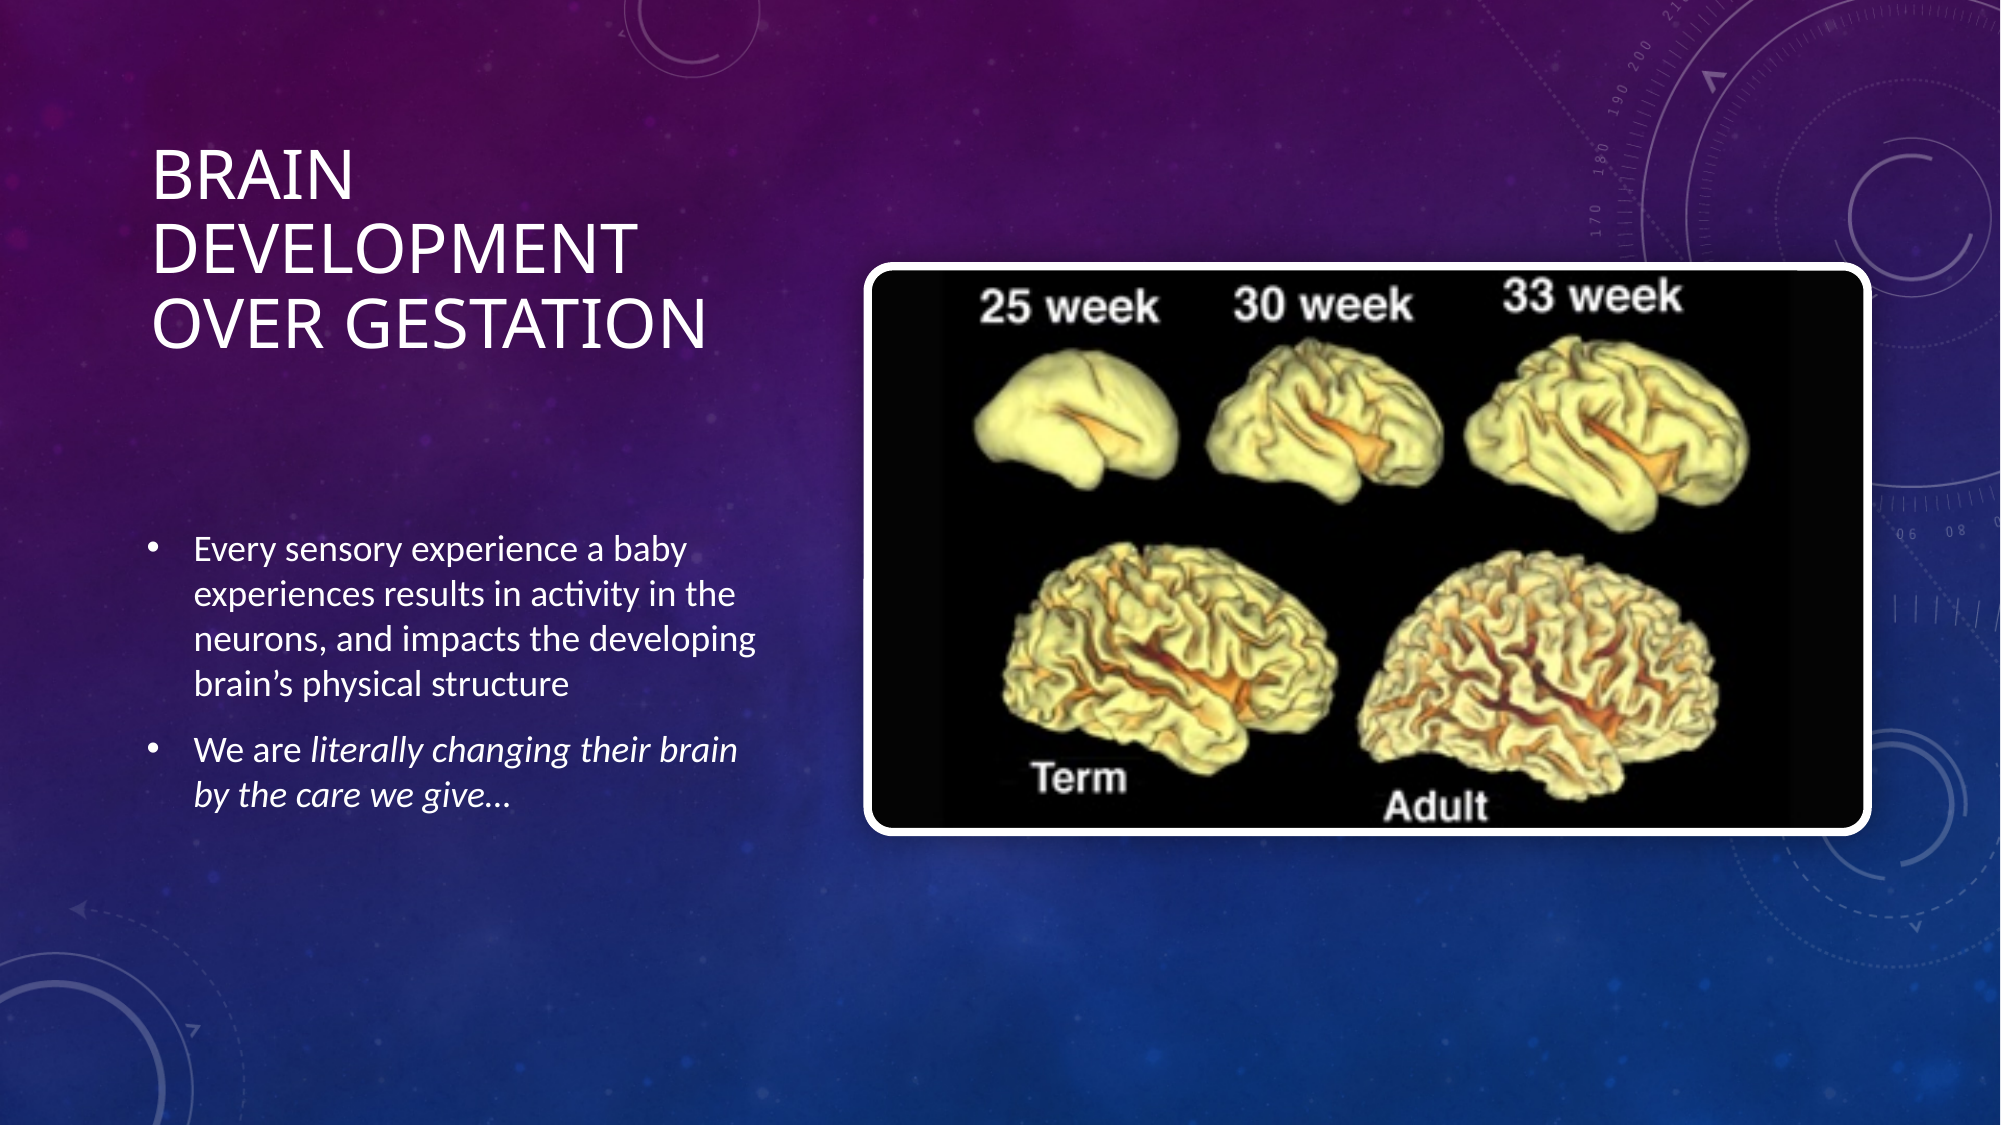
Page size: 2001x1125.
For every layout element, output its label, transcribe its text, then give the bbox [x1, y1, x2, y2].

title BRAIN Development Over GEstation [135, 132, 789, 370]
picture [0, 0, 2001, 1125]
list Every sensory experience a baby experiences results in activity in the neurons, and impacts the developing brain’s physical structure We are literally changing their brain by the care we give… [131, 370, 789, 968]
